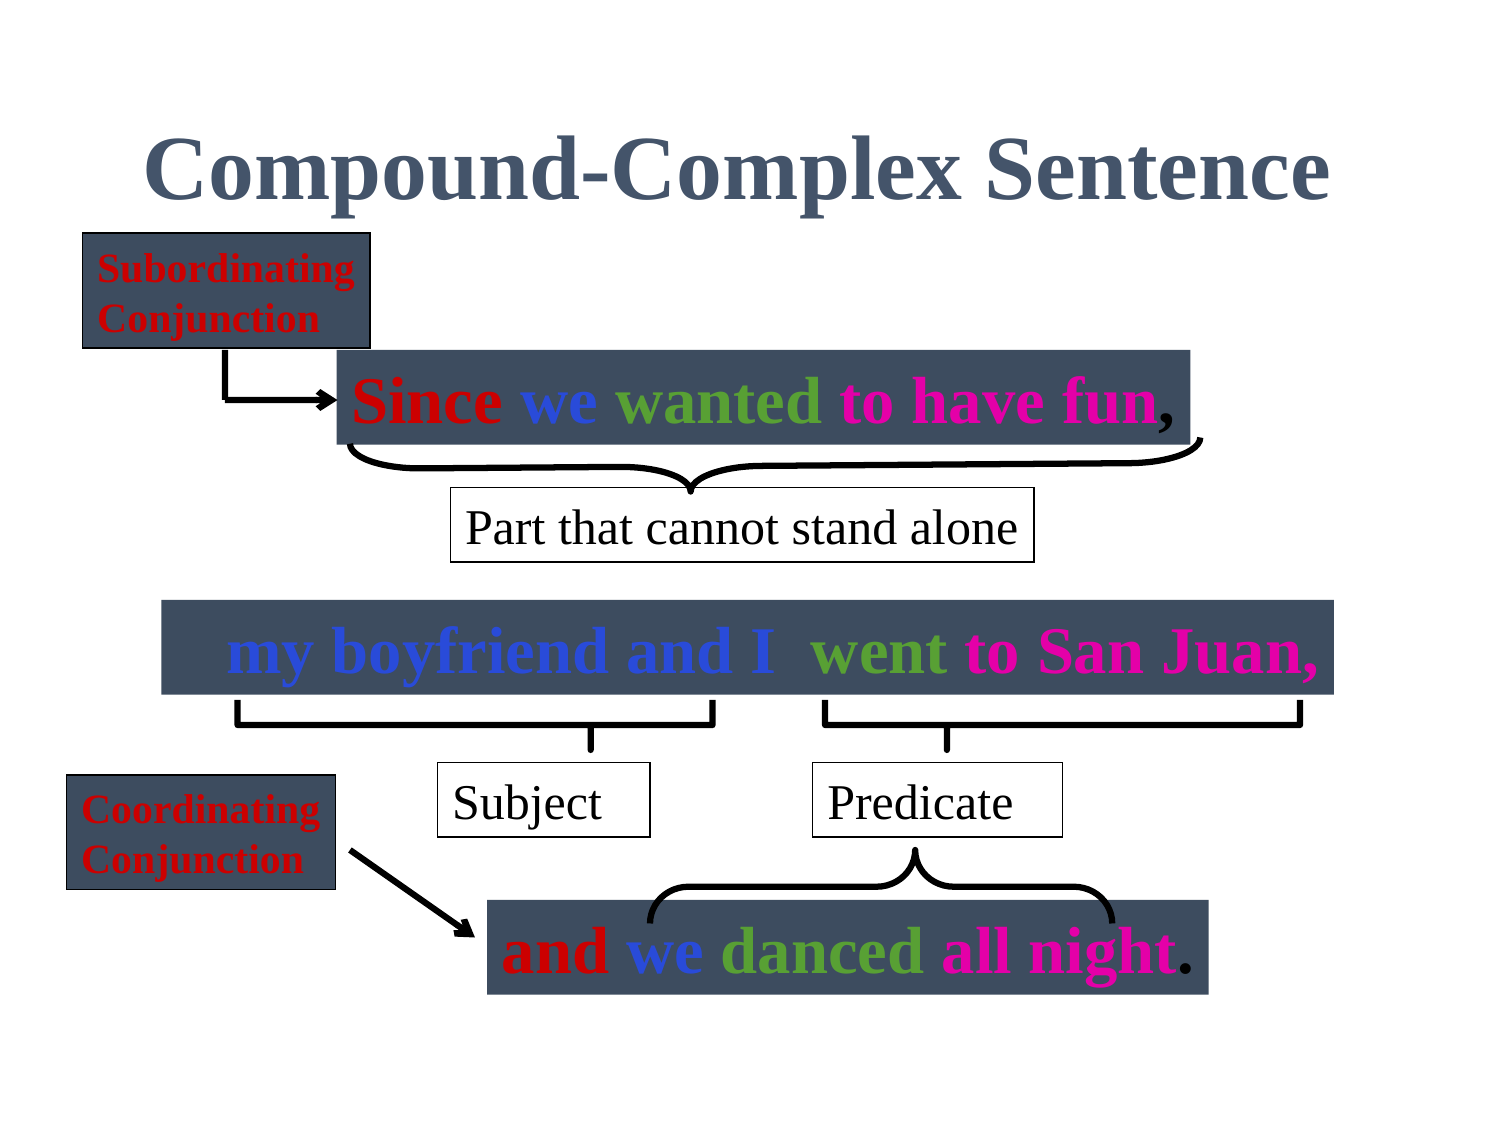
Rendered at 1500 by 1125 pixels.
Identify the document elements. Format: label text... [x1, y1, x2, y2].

text_box Subject [437, 762, 650, 838]
text_box and we danced all night. [486, 899, 1209, 995]
text_box Predicate [812, 762, 1063, 838]
text_box Coordinating Conjunction [66, 774, 336, 890]
text_box [349, 849, 475, 938]
text_box [650, 849, 1113, 924]
text_box Part that cannot stand alone [450, 487, 1034, 563]
text_box Since we wanted to have fun, [336, 349, 1191, 445]
text_box my boyfriend and I went to San Juan, [161, 599, 1334, 695]
text_box [224, 392, 338, 408]
text_box [237, 699, 713, 750]
text_box Subordinating Conjunction [82, 233, 371, 348]
text_box Compound-Complex Sentence [99, 0, 1375, 225]
text_box [825, 699, 1301, 750]
text_box [349, 437, 1201, 492]
